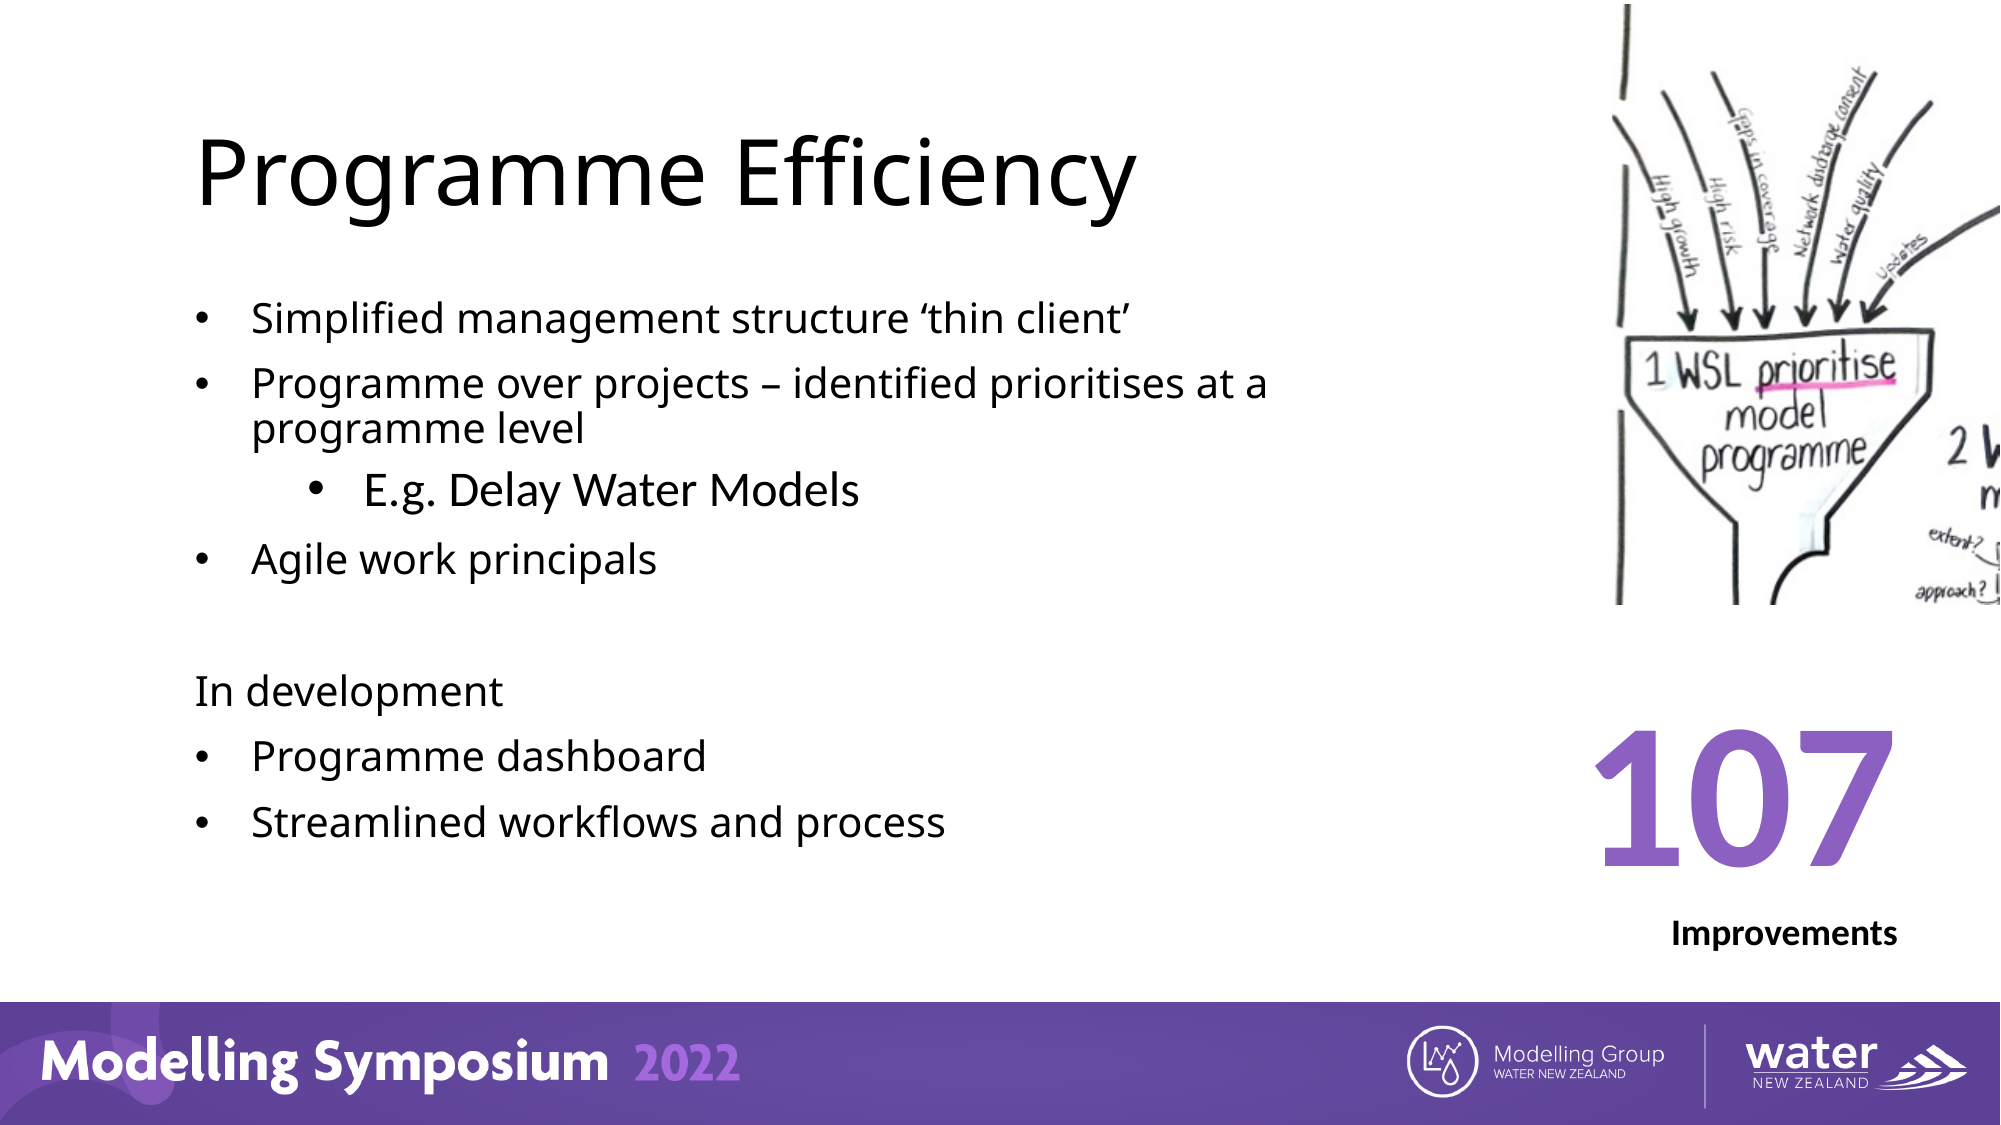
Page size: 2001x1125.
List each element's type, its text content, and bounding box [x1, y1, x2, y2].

picture [1539, 4, 2000, 605]
text_box 107 Improvements [1539, 651, 1913, 961]
list Simplified management structure ‘thin client’ Programme over projects – identified prioritises at a programme level E.g. Delay Water Models Agile work principals In development Programme dashboard Streamlined workflows and process [180, 289, 1462, 919]
picture [0, 1002, 2000, 1125]
list Programme Efficiency [180, 118, 1539, 250]
